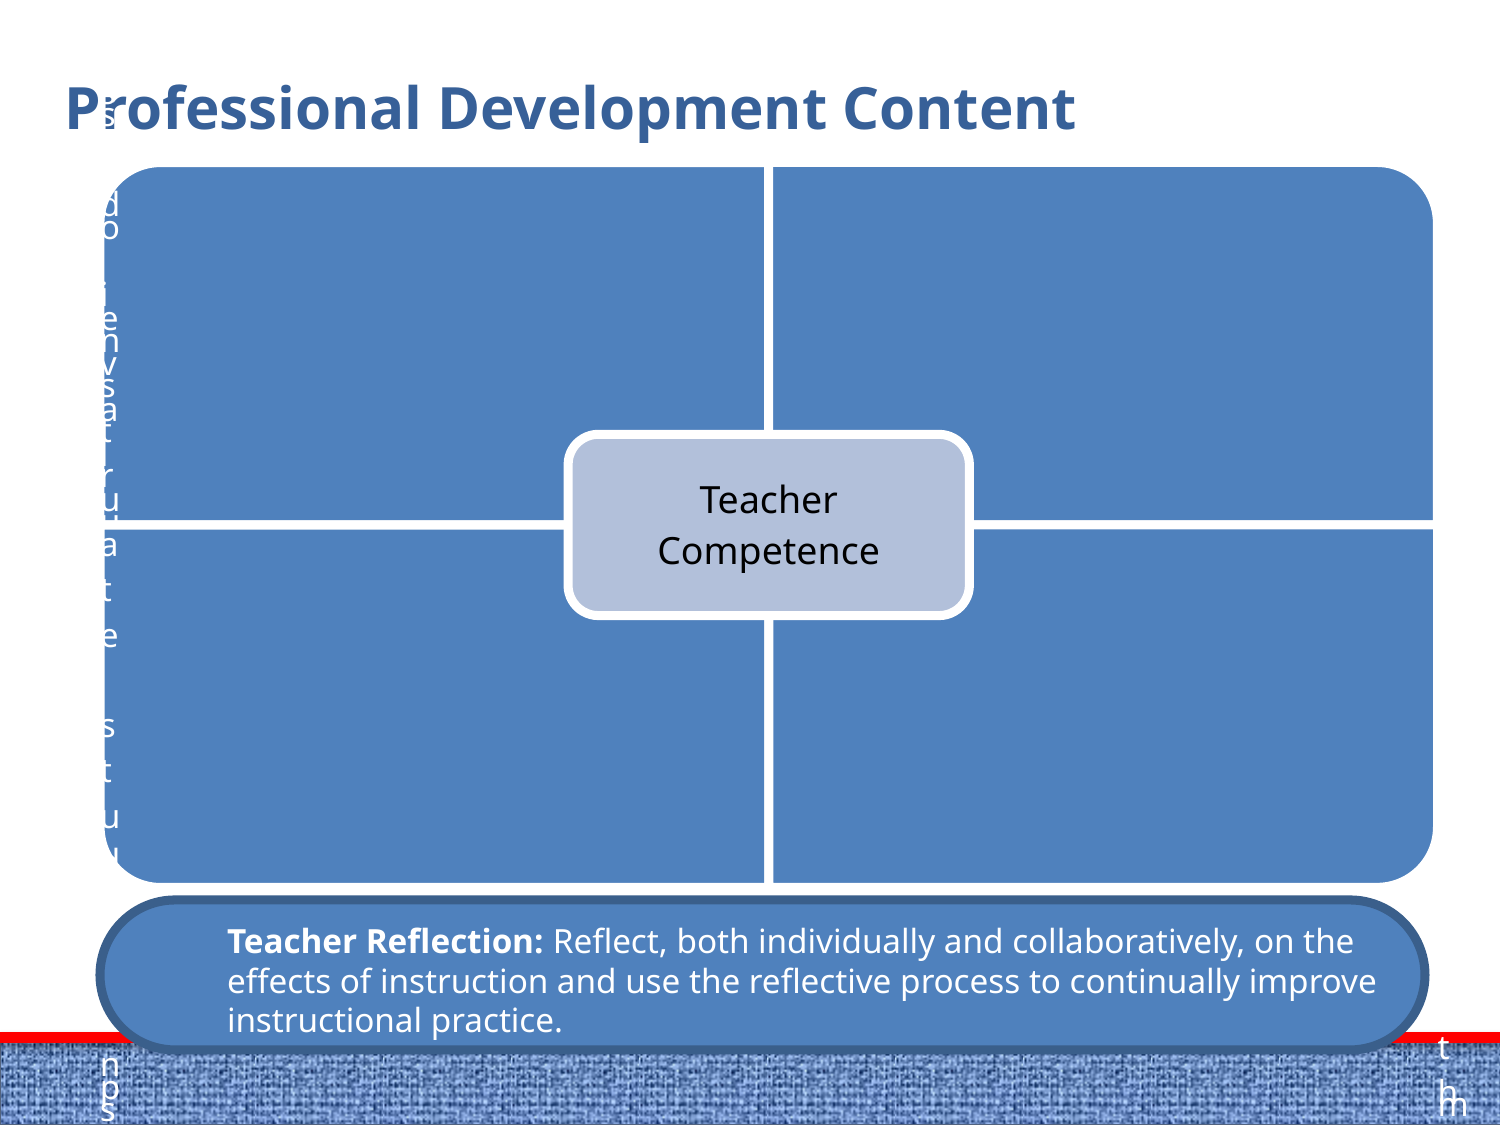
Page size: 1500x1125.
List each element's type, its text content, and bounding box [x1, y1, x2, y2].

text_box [99, 162, 1438, 888]
title Professional Development Content [50, 37, 1450, 175]
text_box [1400, 913, 1430, 1037]
picture [1, 1043, 1500, 1124]
text_box Teacher Reflection: Reflect, both individually and collaboratively, on the effects of instruction and use the reflective process to continually improve instructional practice. [212, 912, 1400, 1047]
text_box [95, 899, 1399, 1055]
